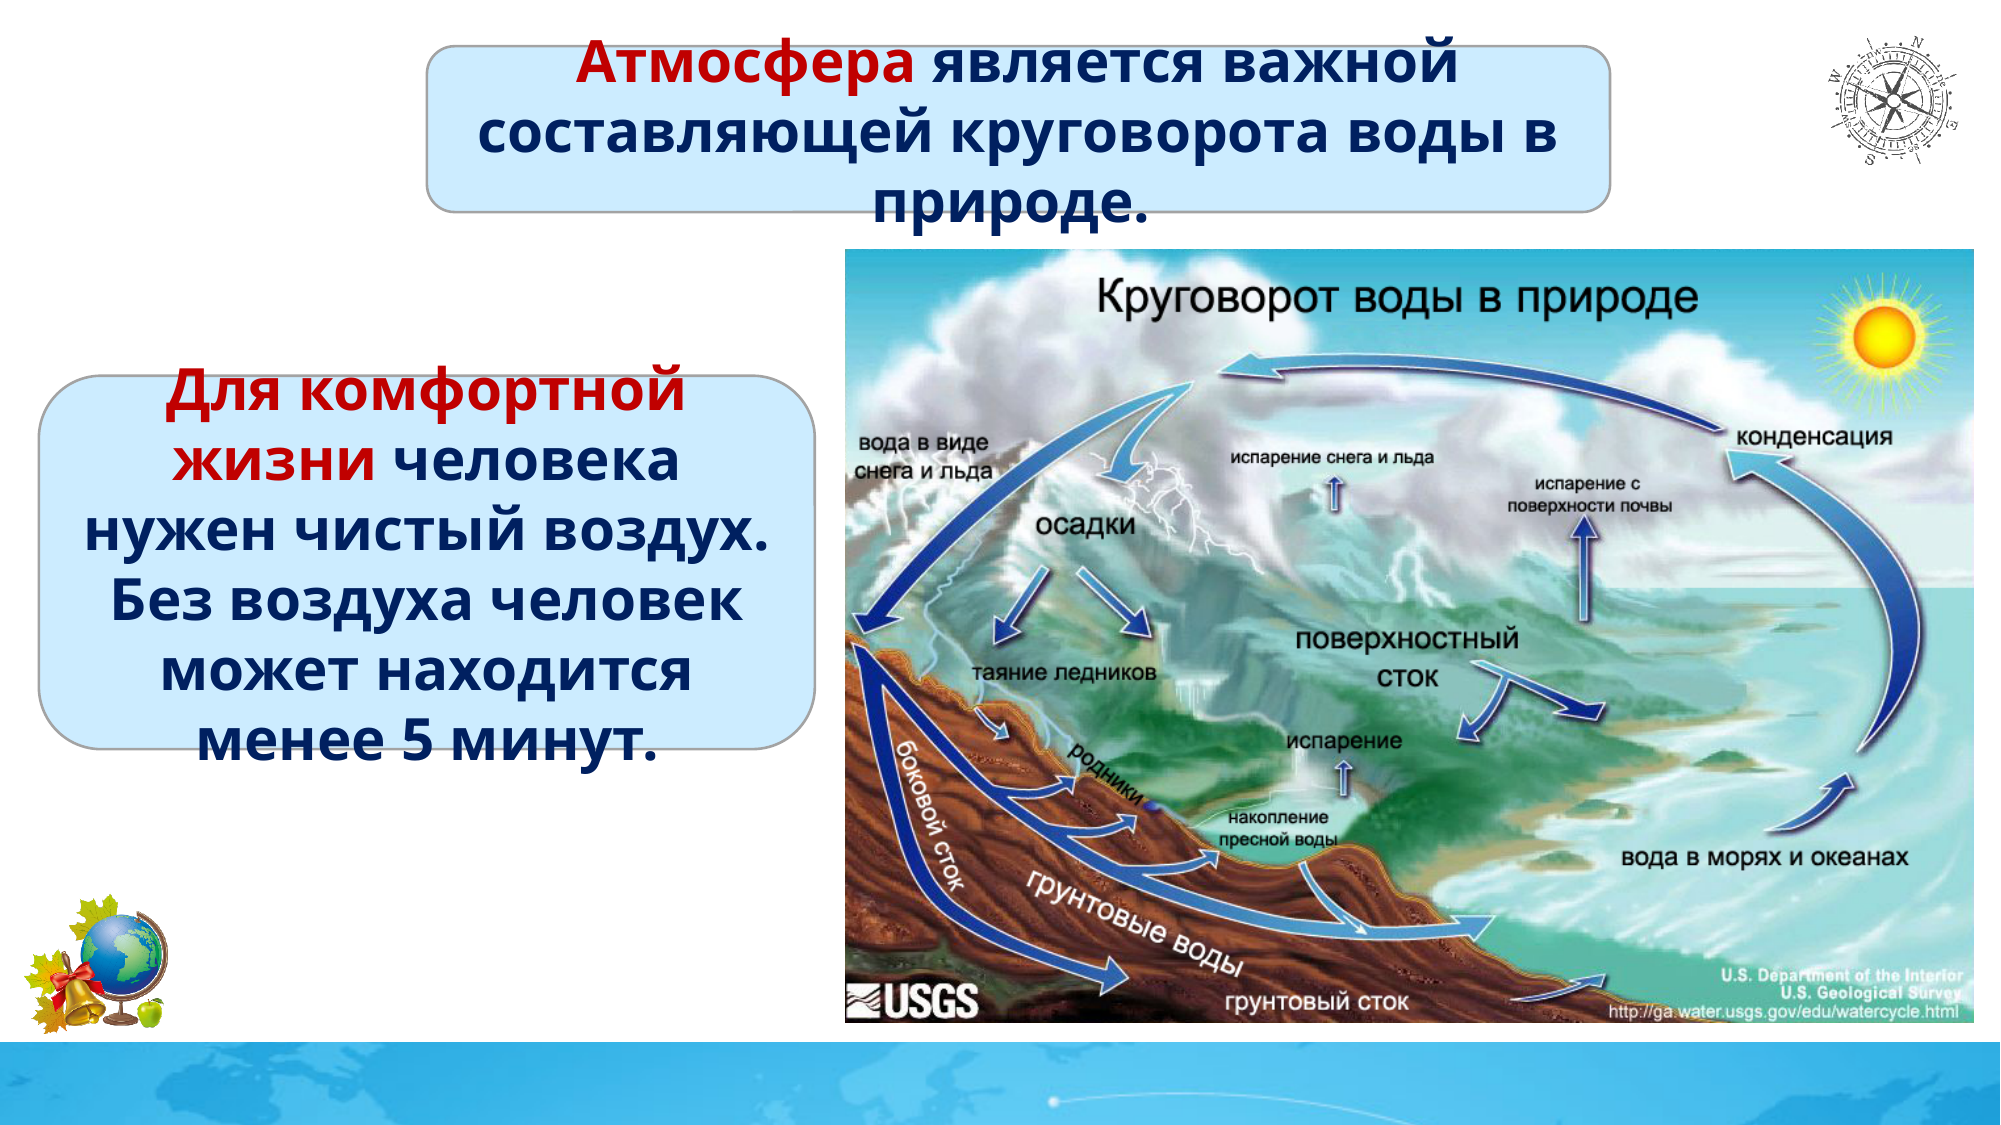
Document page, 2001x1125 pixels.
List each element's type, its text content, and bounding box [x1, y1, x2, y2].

text_box Для комфортной жизни человека нужен чистый воздух. Без воздуха человек может находится менее 5 минут. [37, 374, 817, 751]
picture [1777, 19, 2000, 187]
picture [844, 248, 1974, 1023]
text_box Атмосфера является важной составляющей круговорота воды в природе. [425, 44, 1612, 214]
picture [0, 1042, 2000, 1125]
picture [24, 892, 168, 1034]
